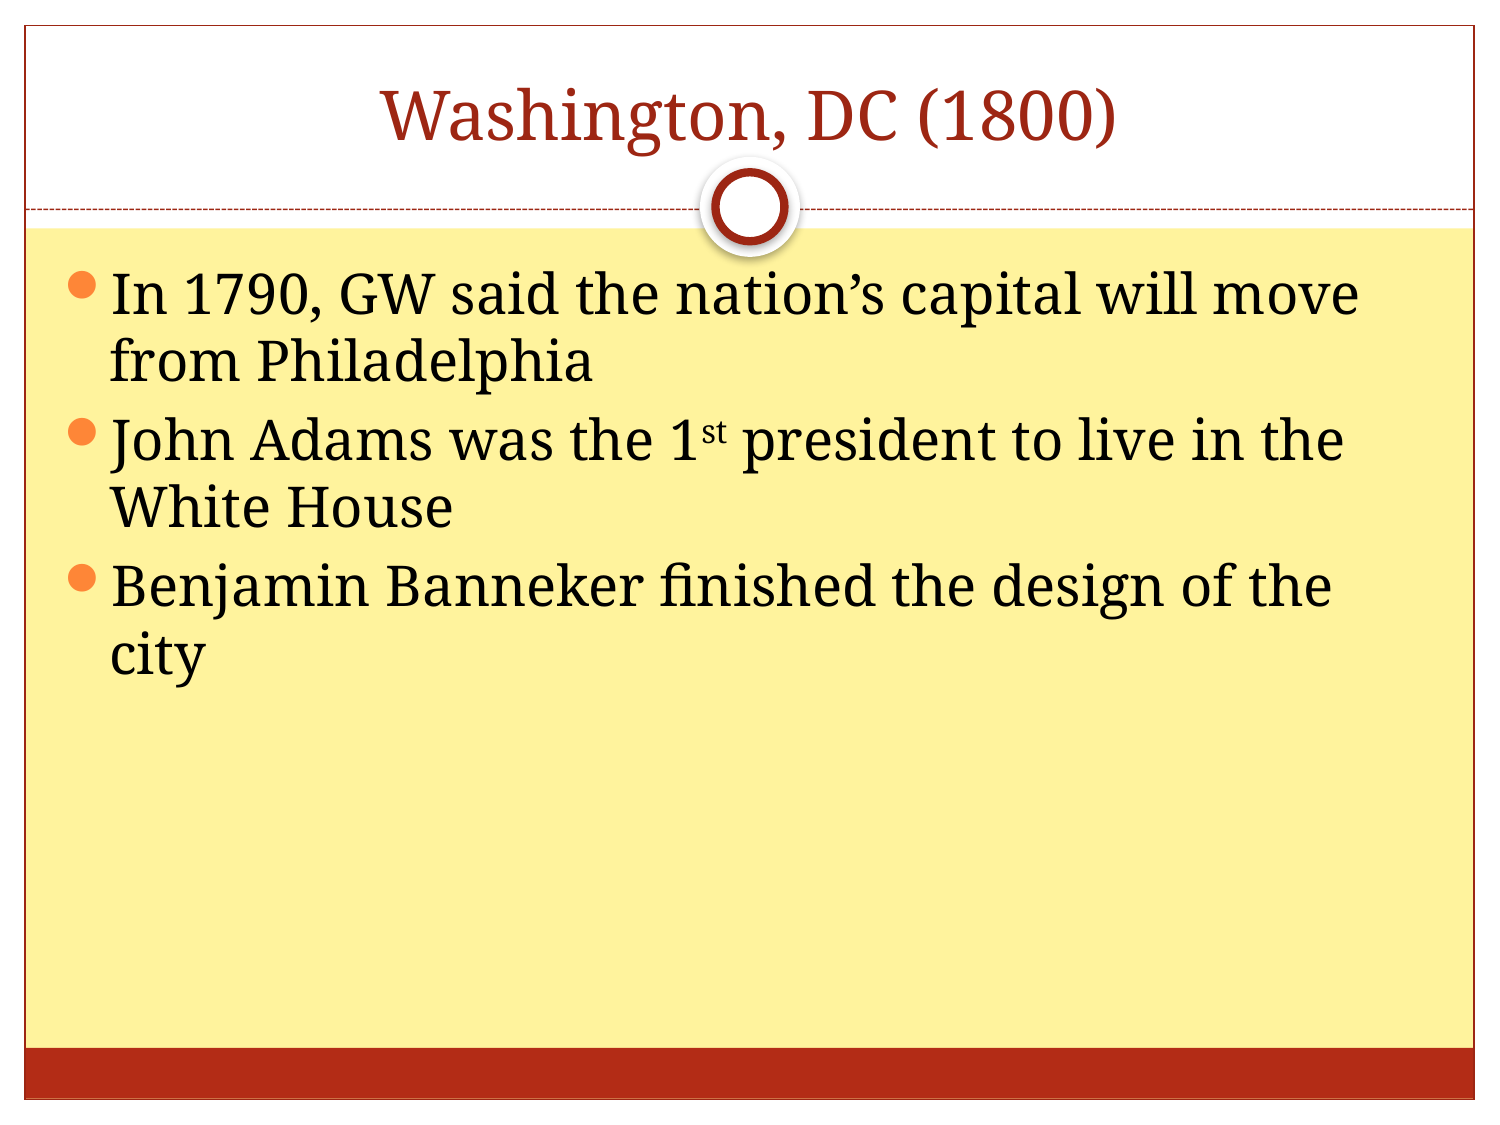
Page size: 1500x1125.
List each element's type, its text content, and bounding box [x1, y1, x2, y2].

list In 1790, GW said the nation’s capital will move from Philadelphia John Adams was the 1st president to live in the White House Benjamin Banneker finished the design of the city [49, 250, 1445, 1001]
title Washington, DC (1800) [49, 37, 1450, 162]
